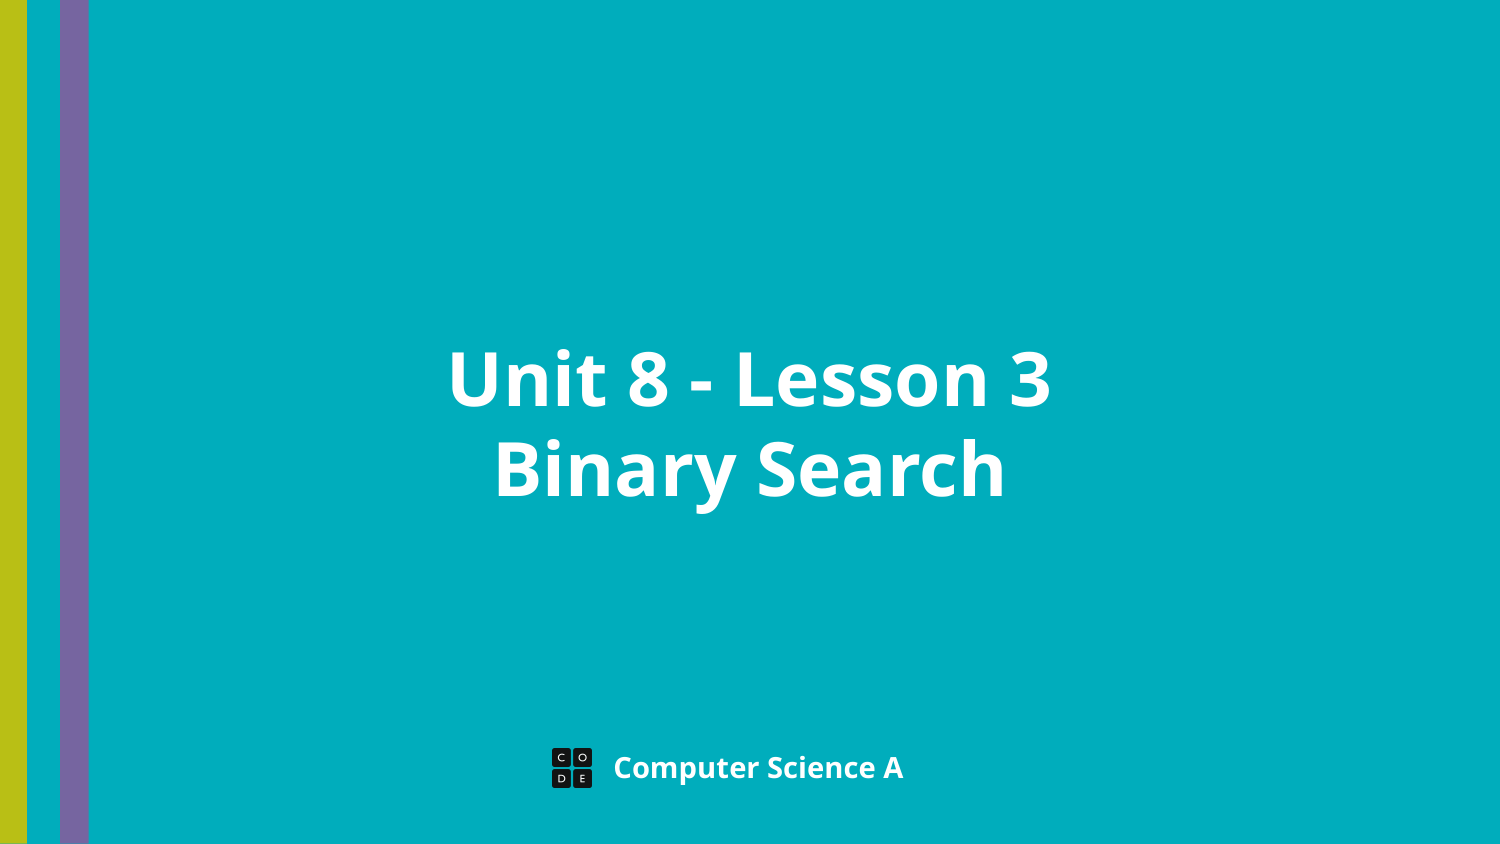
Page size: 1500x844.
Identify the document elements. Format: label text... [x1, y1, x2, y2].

title Unit 8 - Lesson 3 Binary Search [150, 271, 1350, 572]
picture [552, 748, 592, 788]
